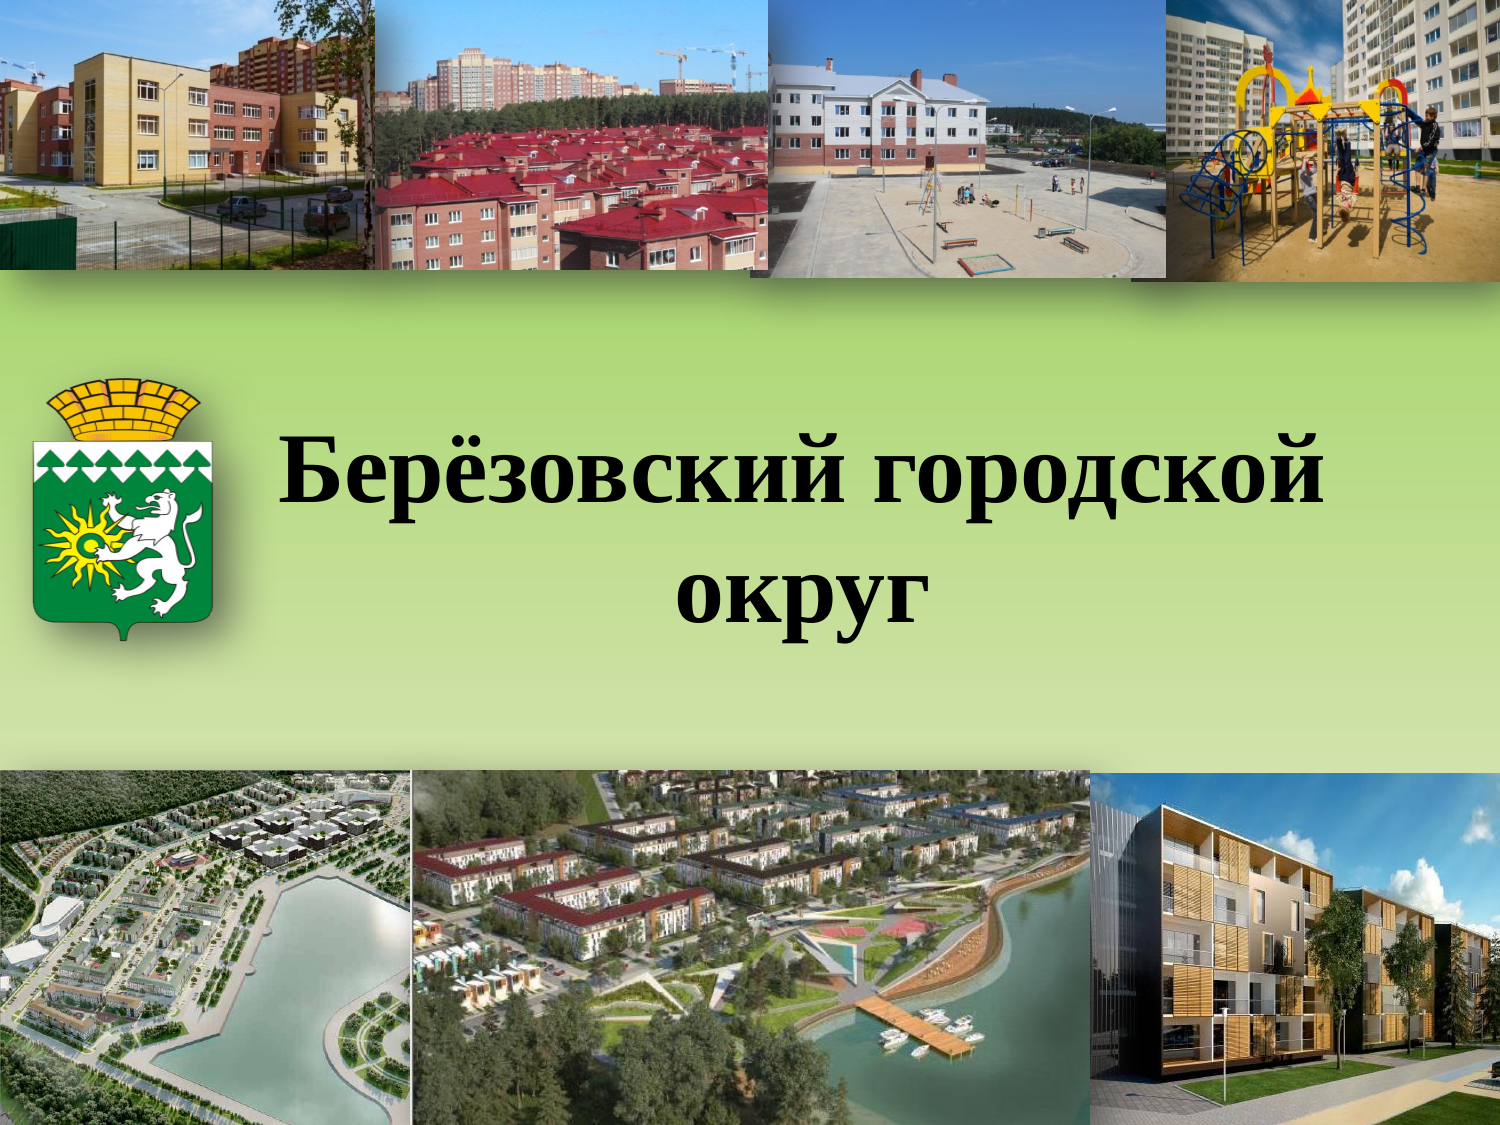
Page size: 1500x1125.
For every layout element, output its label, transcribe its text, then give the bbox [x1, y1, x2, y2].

picture [0, 0, 1500, 282]
table_cell [175, 366, 298, 689]
picture [0, 374, 258, 649]
text_box Берёзовский городской округ [175, 351, 1430, 695]
picture [0, 769, 1500, 1125]
